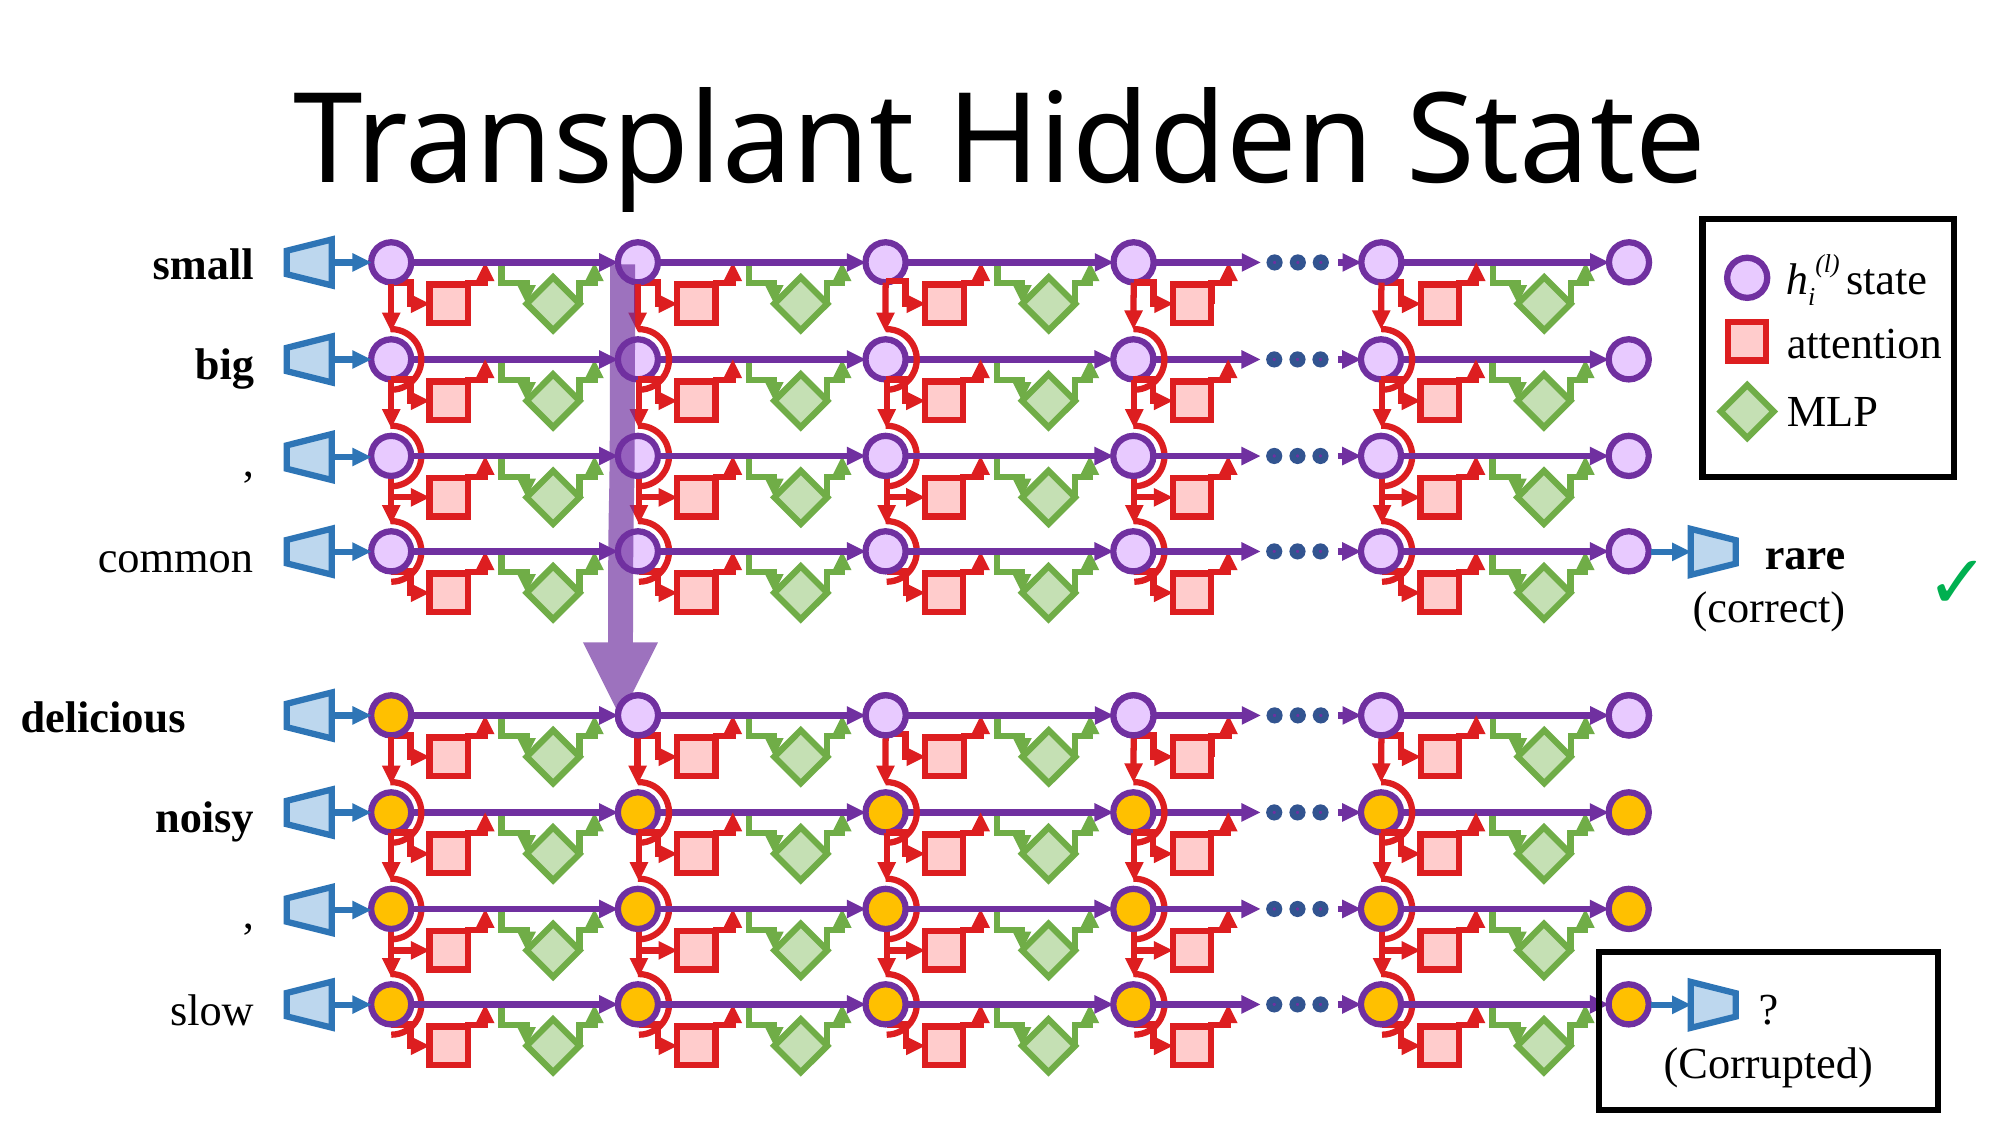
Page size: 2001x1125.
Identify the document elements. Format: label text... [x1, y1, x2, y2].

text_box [617, 695, 1649, 736]
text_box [72, 680, 1736, 1073]
text_box [1598, 951, 1939, 1111]
text_box Transplant Hidden State [0, 0, 2000, 218]
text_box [81, 218, 2000, 641]
